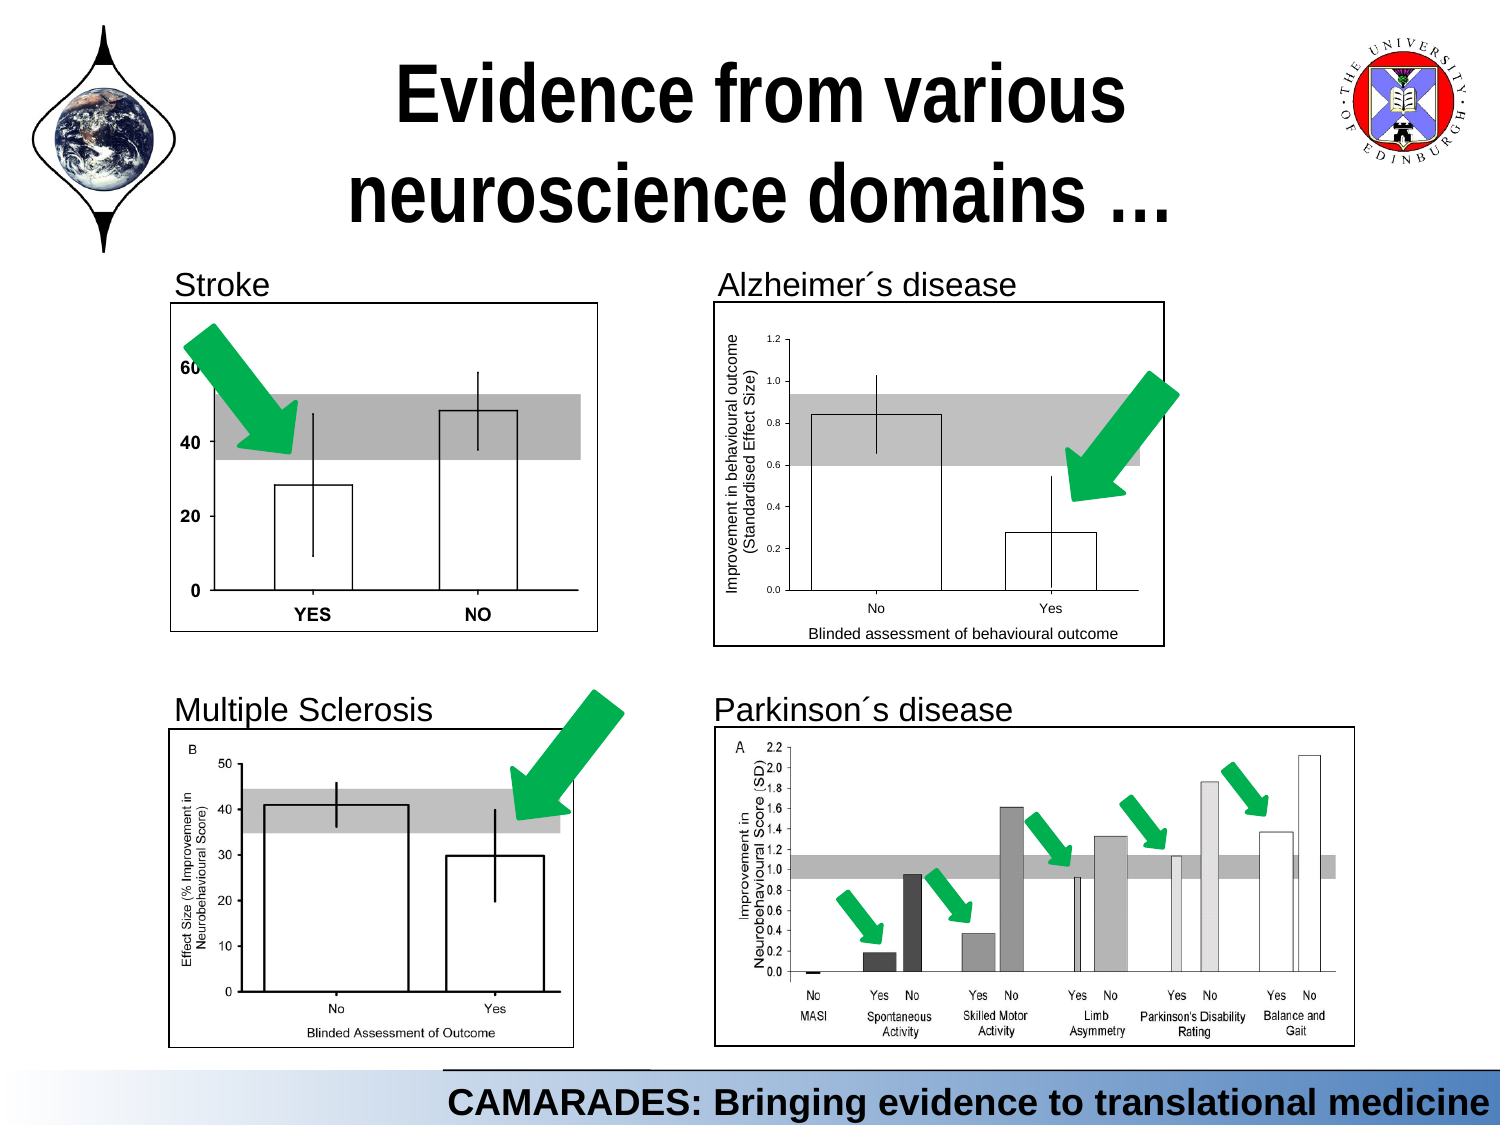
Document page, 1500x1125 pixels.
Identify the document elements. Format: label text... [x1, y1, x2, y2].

picture [170, 303, 597, 631]
picture [169, 729, 574, 1048]
text_box Stroke [159, 255, 590, 311]
picture [21, 19, 184, 268]
picture [1340, 38, 1466, 164]
text_box Multiple Sclerosis [159, 680, 485, 736]
text_box [1169, 385, 1180, 410]
title Evidence from various neuroscience domains … [183, 45, 1341, 233]
text_box [563, 689, 625, 774]
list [714, 302, 1164, 646]
text_box Parkinson´s disease [698, 680, 1145, 736]
picture [715, 727, 1354, 1046]
text_box Alzheimer´s disease [702, 255, 1133, 311]
